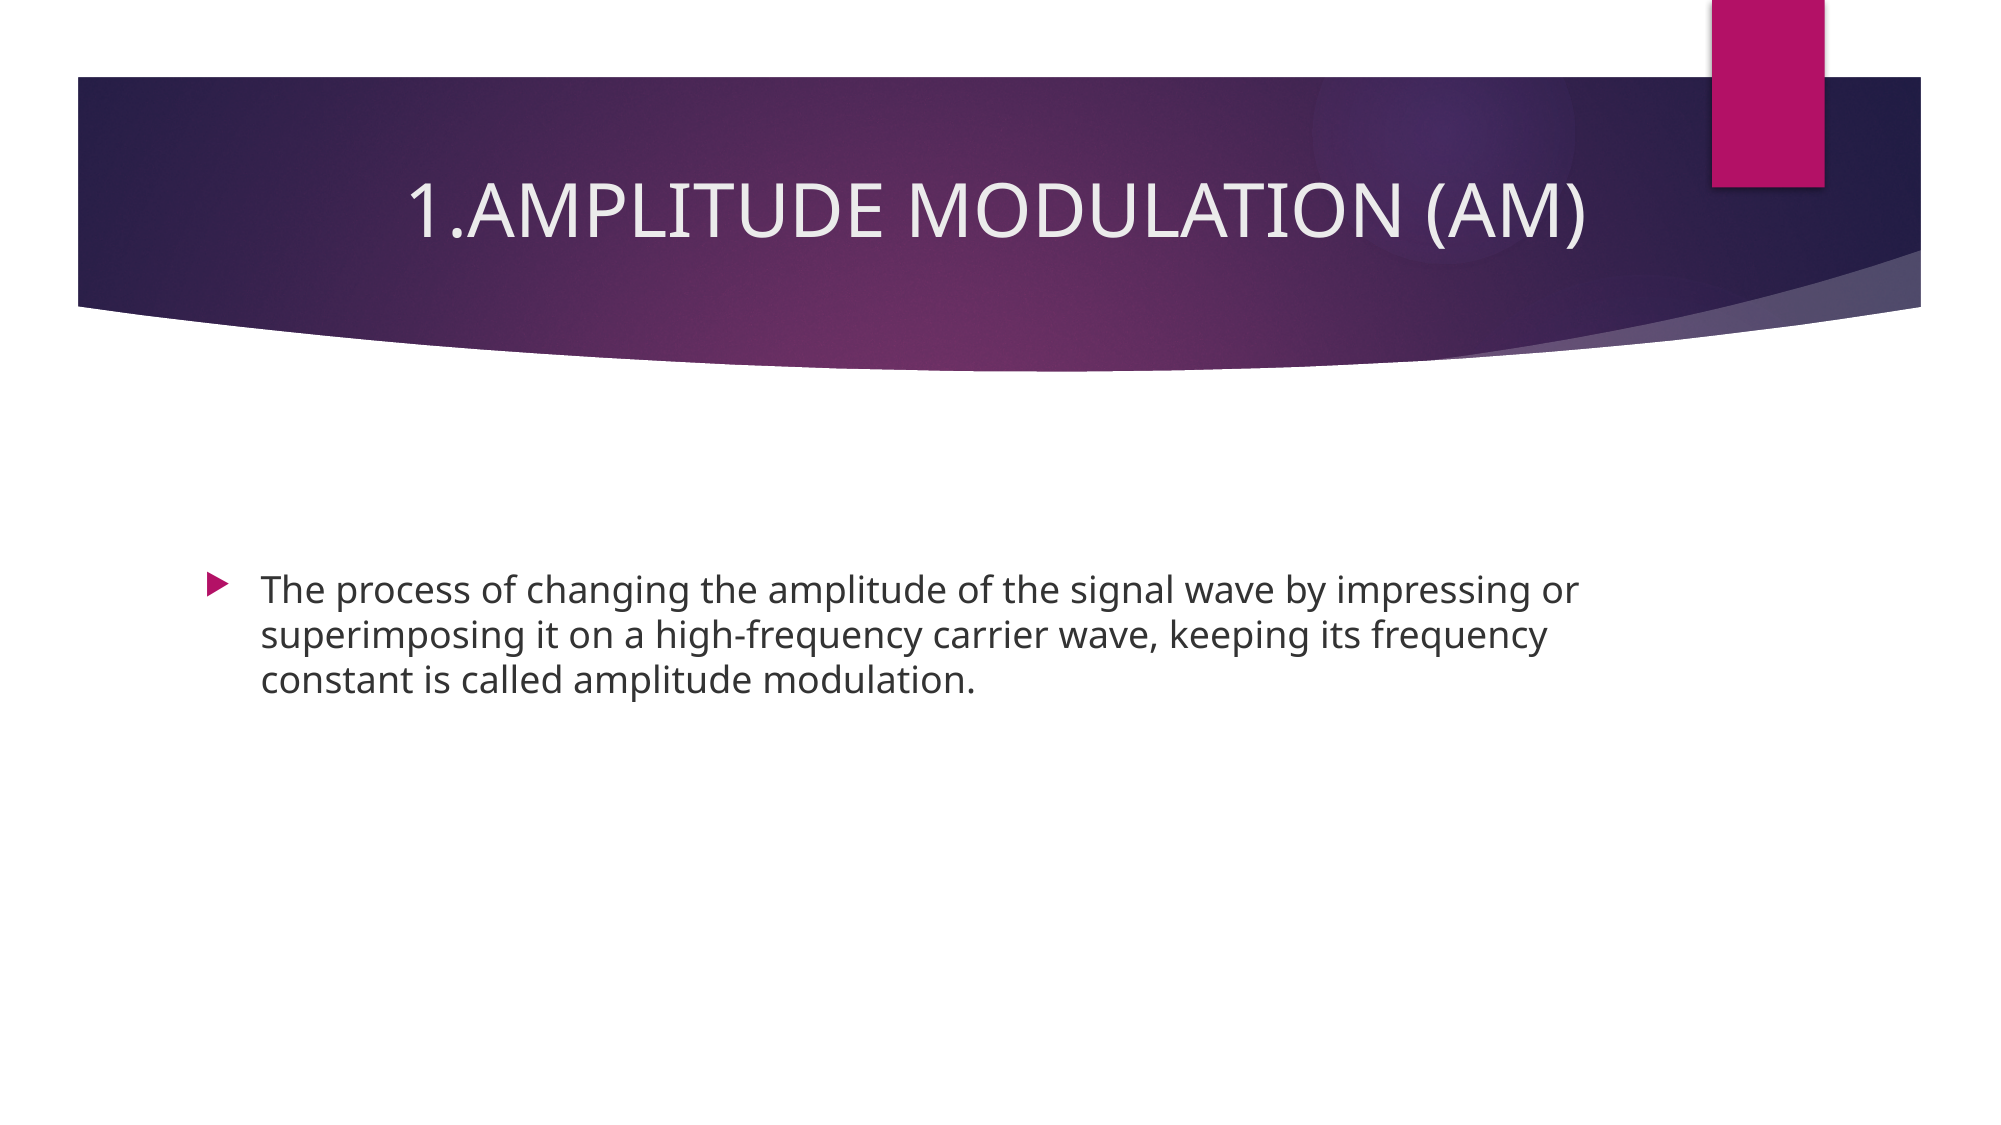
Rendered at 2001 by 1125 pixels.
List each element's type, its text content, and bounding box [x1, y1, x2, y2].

title 1.AMPLITUDE MODULATION (AM) [389, 149, 1827, 266]
list The process of changing the amplitude of the signal wave by impressing or superimposing it on a high-frequency carrier wave, keeping its frequency constant is called amplitude modulation. [189, 427, 1638, 988]
